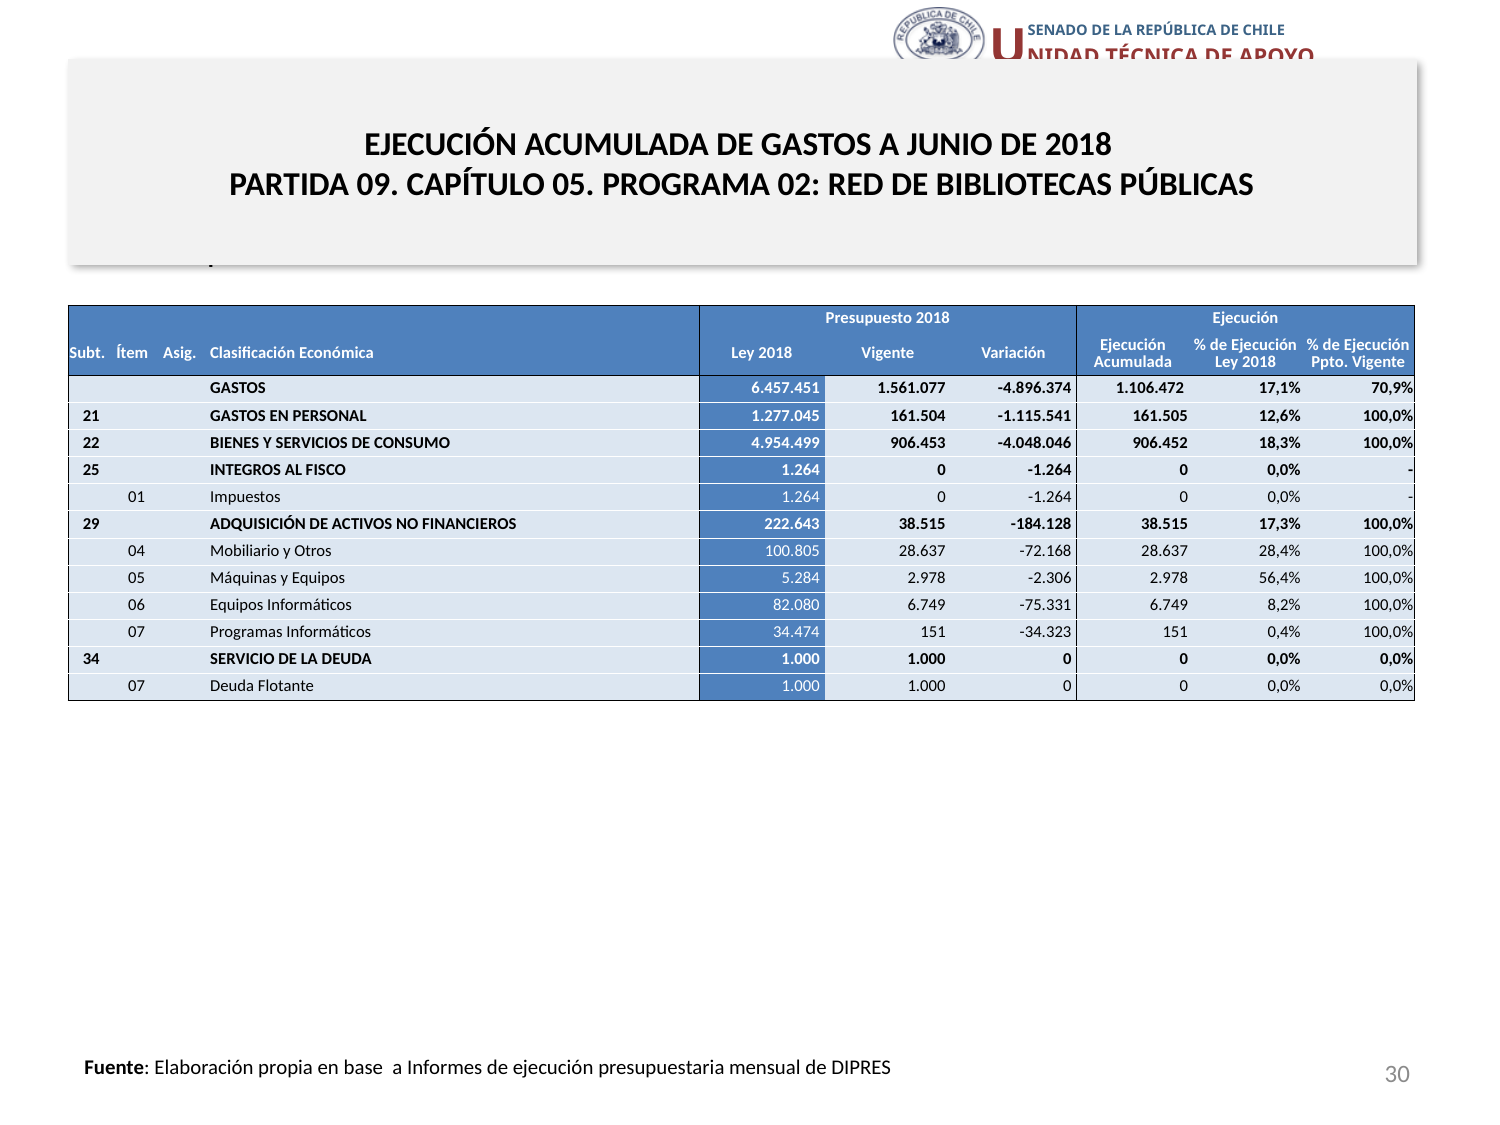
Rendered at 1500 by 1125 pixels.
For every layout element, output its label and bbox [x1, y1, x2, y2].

table_cell [700, 403, 1076, 429]
table_cell [69, 332, 699, 375]
picture [893, 7, 987, 60]
table_cell [700, 566, 1076, 592]
table_cell [700, 647, 1076, 673]
table_cell [1077, 403, 1414, 429]
table_cell [700, 674, 1076, 700]
text_box [68, 230, 1419, 306]
table_cell [700, 430, 1076, 456]
table_cell [1077, 539, 1414, 565]
table_cell [69, 484, 699, 510]
table_cell [1077, 566, 1414, 592]
table_cell [1077, 511, 1414, 538]
table_cell [69, 457, 699, 483]
table_cell [1077, 376, 1414, 402]
table_cell [69, 647, 699, 673]
table_header [69, 306, 699, 332]
table_header [1077, 306, 1414, 332]
table_cell [700, 539, 1076, 565]
table_cell [1077, 674, 1414, 700]
table_cell [69, 620, 699, 646]
table_cell [700, 593, 1076, 619]
table_cell [700, 376, 1076, 402]
table_cell [69, 376, 699, 402]
table_cell [69, 430, 699, 456]
table_cell [69, 566, 699, 592]
table_cell [69, 539, 699, 565]
table_cell [69, 593, 699, 619]
table_cell [69, 674, 699, 700]
slide_number [1074, 1042, 1425, 1103]
table_cell [1077, 593, 1414, 619]
table_cell [700, 620, 1076, 646]
table_cell [700, 332, 1076, 375]
table_cell [1077, 457, 1414, 483]
table_cell [700, 511, 1076, 538]
table_header [700, 306, 1076, 332]
title [68, 60, 1416, 264]
table_cell [1077, 332, 1414, 375]
table_cell [69, 511, 699, 538]
table_cell [1077, 647, 1414, 673]
table_cell [1077, 620, 1414, 646]
table_cell [700, 484, 1076, 510]
table_cell [1077, 430, 1414, 456]
table_cell [69, 403, 699, 429]
table_cell [700, 457, 1076, 483]
table_cell [1077, 484, 1414, 510]
